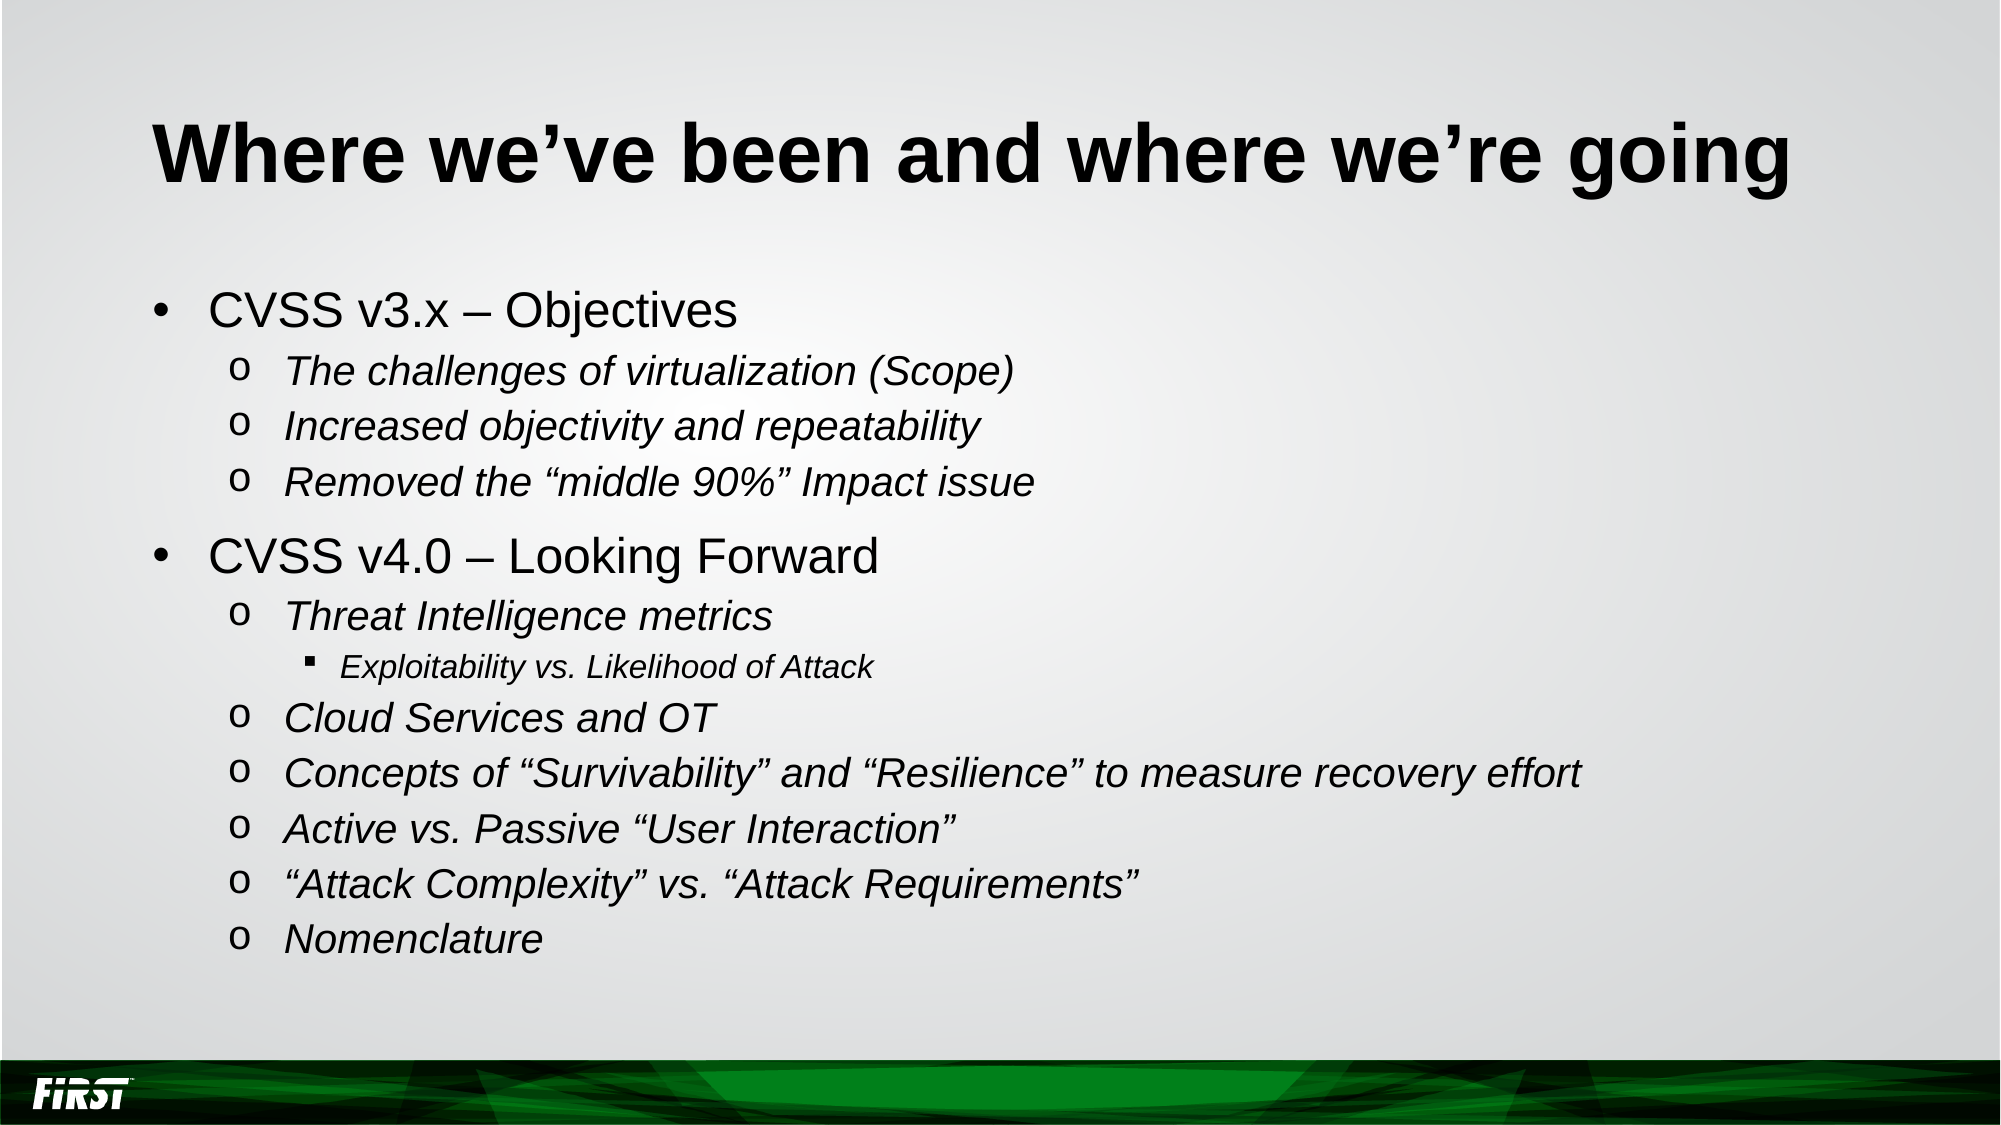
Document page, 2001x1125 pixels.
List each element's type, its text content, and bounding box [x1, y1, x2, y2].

list CVSS v3.x – Objectives The challenges of virtualization (Scope) Increased objectivity and repeatability Removed the “middle 90%” Impact issue CVSS v4.0 – Looking Forward Threat Intelligence metrics Exploitability vs. Likelihood of Attack Cloud Services and OT Concepts of “Survivability” and “Resilience” to measure recovery effort Active vs. Passive “User Interaction” “Attack Complexity” vs. “Attack Requirements” Nomenclature [137, 277, 1863, 1014]
title Where we’ve been and where we’re going [137, 33, 1884, 278]
picture [0, 0, 2001, 1125]
